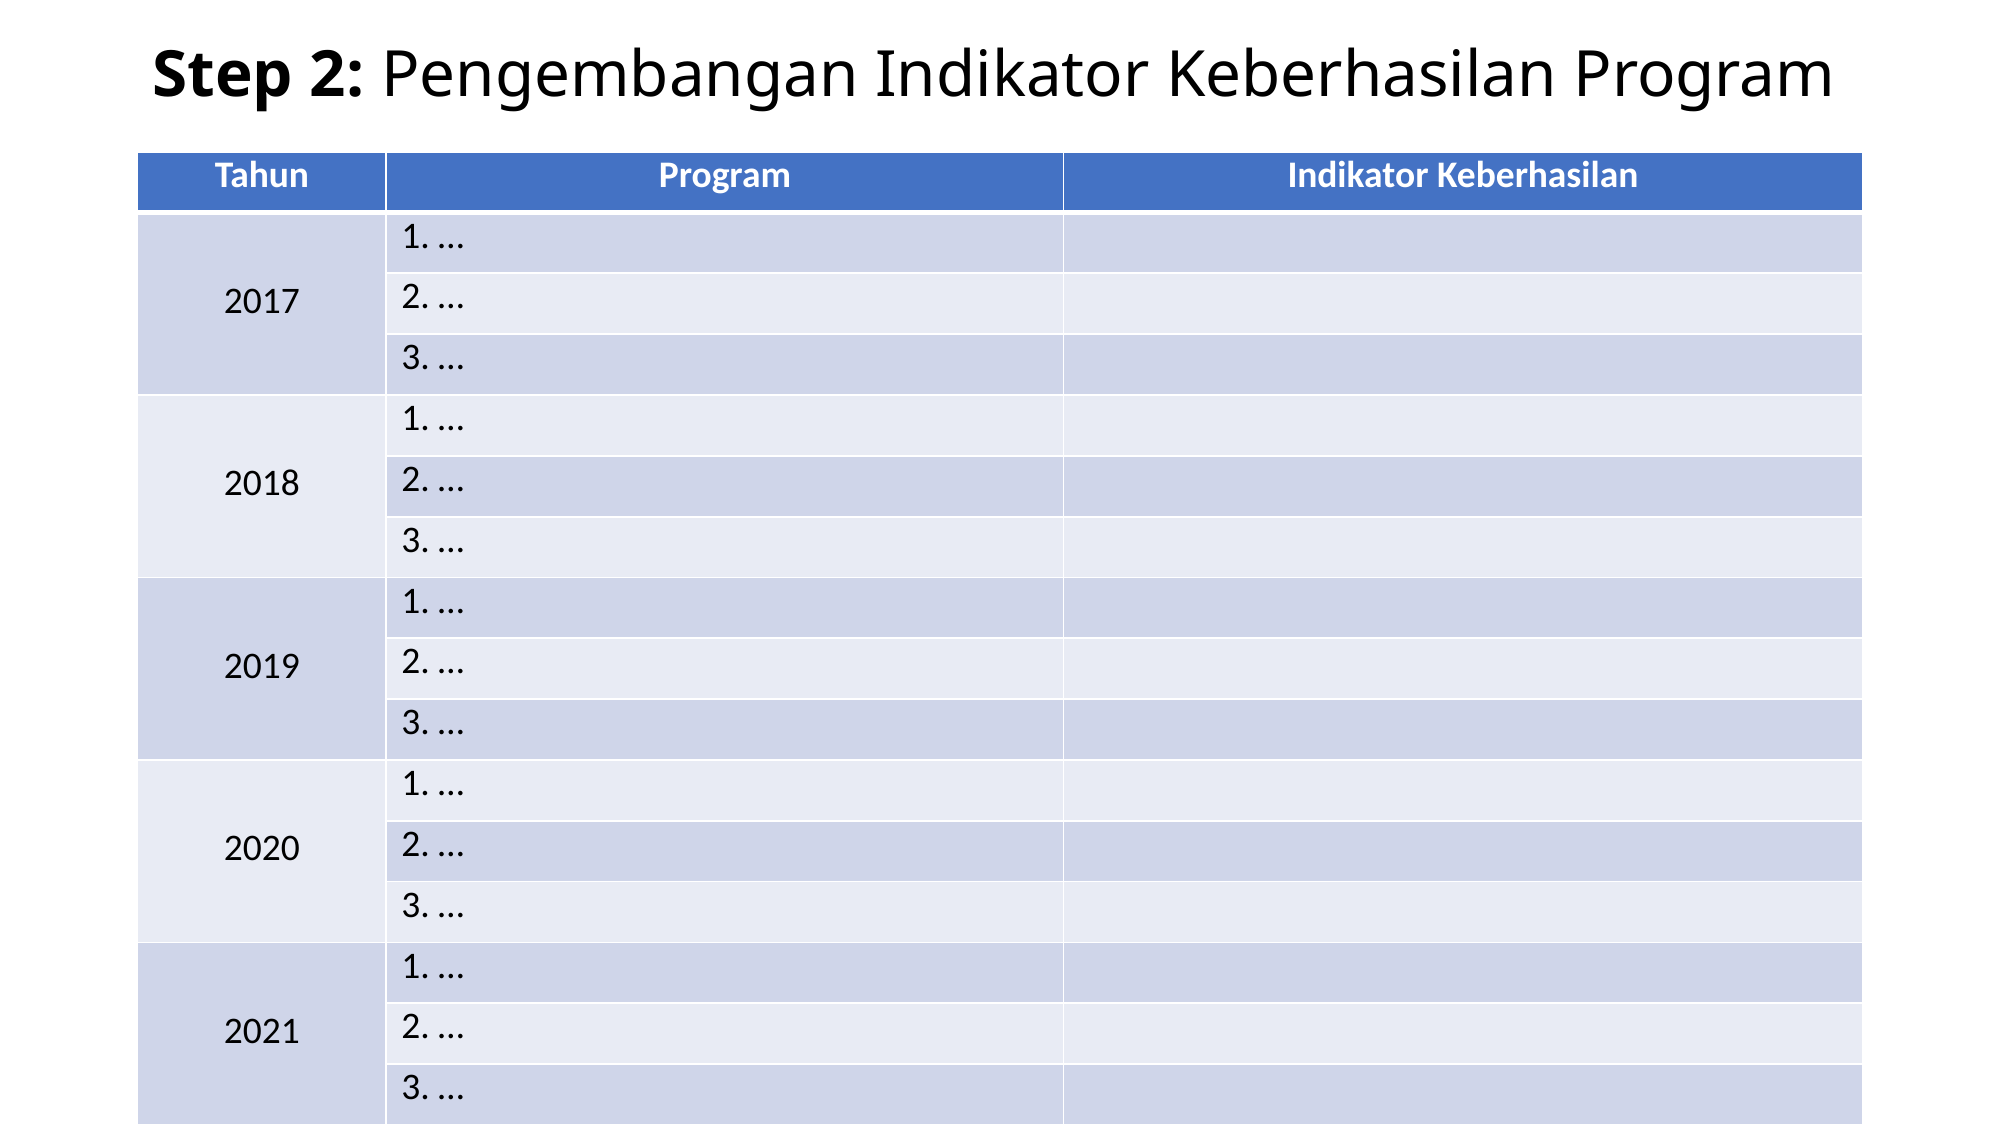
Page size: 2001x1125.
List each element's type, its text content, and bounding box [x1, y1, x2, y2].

table_cell 1. … [387, 396, 1063, 455]
table_cell [1064, 822, 1862, 881]
table_cell 2. … [387, 457, 1063, 516]
table_cell 1. … [387, 943, 1063, 1002]
table_cell [1064, 518, 1862, 577]
table_cell 2. … [387, 639, 1063, 698]
table_cell 2. … [387, 1004, 1063, 1063]
table_cell 1. … [387, 761, 1063, 820]
table_header Tahun [138, 153, 385, 210]
table_cell [1064, 1065, 1862, 1124]
table_cell [1064, 335, 1862, 394]
table_cell 2019 [138, 578, 385, 759]
table_cell 1. … [387, 215, 1063, 272]
table_cell [1064, 457, 1862, 516]
table_cell 1. … [387, 578, 1063, 637]
table_cell [1064, 882, 1862, 942]
table_cell 3. … [387, 1065, 1063, 1124]
title Step 2: Pengembangan Indikator Keberhasilan Program [137, 0, 1863, 151]
table_cell 2021 [138, 943, 385, 1124]
table_cell 2017 [138, 215, 385, 394]
table_cell [1064, 639, 1862, 698]
table_cell 3. … [387, 518, 1063, 577]
table_cell 2018 [138, 396, 385, 577]
table_cell 3. … [387, 335, 1063, 394]
table_header Program [387, 153, 1063, 210]
table_cell [1064, 700, 1862, 759]
table_header Indikator Keberhasilan [1064, 153, 1862, 210]
table_cell [1064, 1004, 1862, 1063]
table_cell [1064, 274, 1862, 333]
table_cell [1064, 215, 1862, 272]
table_cell 2020 [138, 761, 385, 942]
table_cell [1064, 396, 1862, 455]
table_cell [1064, 578, 1862, 637]
table_cell [1064, 761, 1862, 820]
table_cell 2. … [387, 274, 1063, 333]
table_cell [1064, 943, 1862, 1002]
table_cell 3. … [387, 700, 1063, 759]
table_cell 3. … [387, 882, 1063, 942]
table_cell 2. … [387, 822, 1063, 881]
